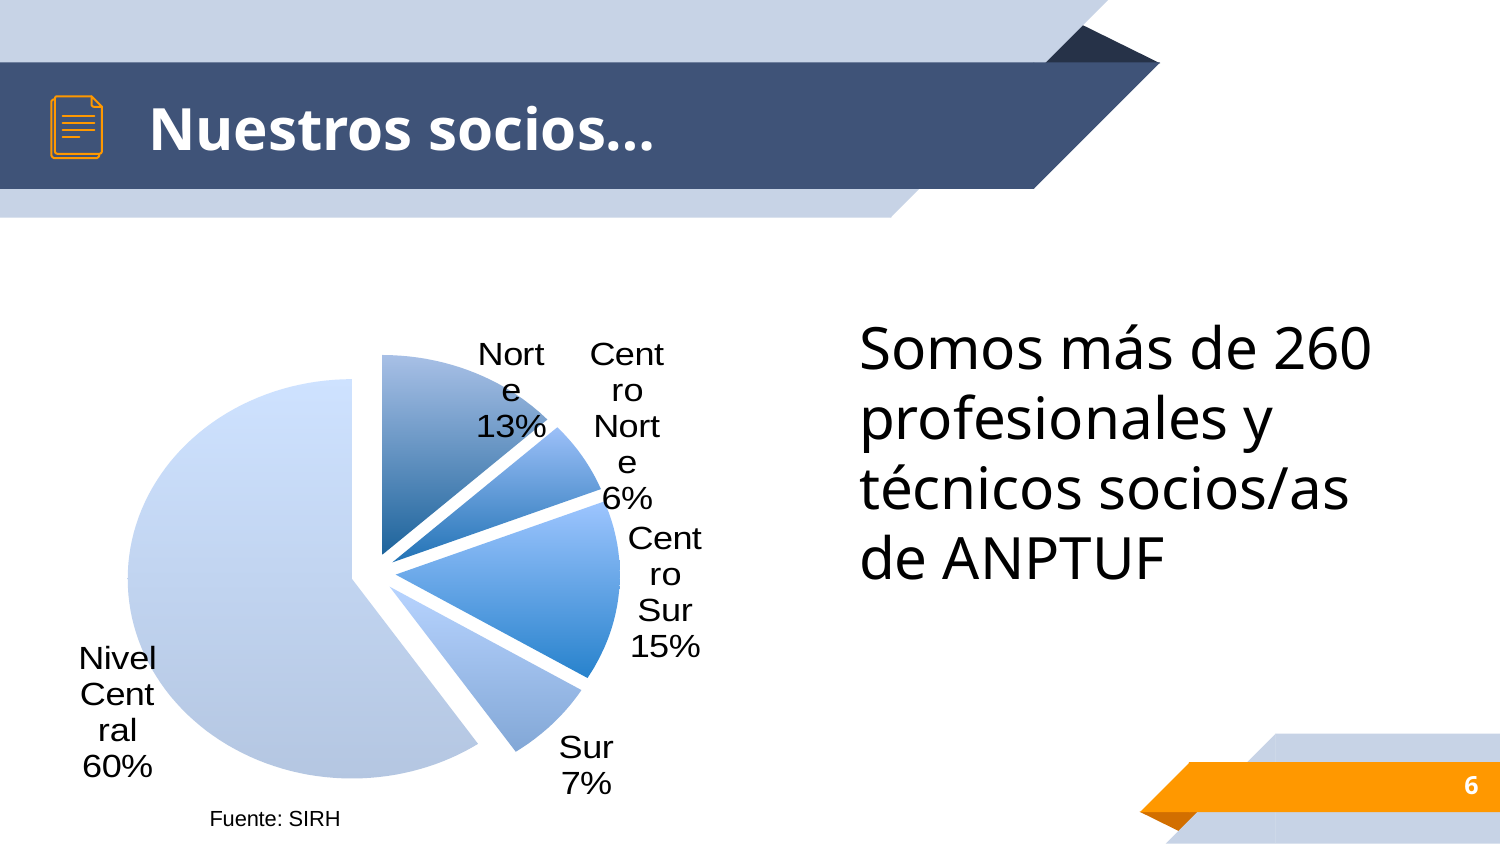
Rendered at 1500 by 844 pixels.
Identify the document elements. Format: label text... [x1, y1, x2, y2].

text_box Somos más de 260 profesionales y técnicos socios/as de ANPTUF [844, 303, 1447, 599]
chart [50, 256, 774, 811]
text_box Fuente: SIRH [194, 819, 479, 839]
slide_number 6 [1249, 760, 1494, 813]
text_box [50, 96, 103, 159]
title Nuestros socios… [133, 64, 997, 190]
